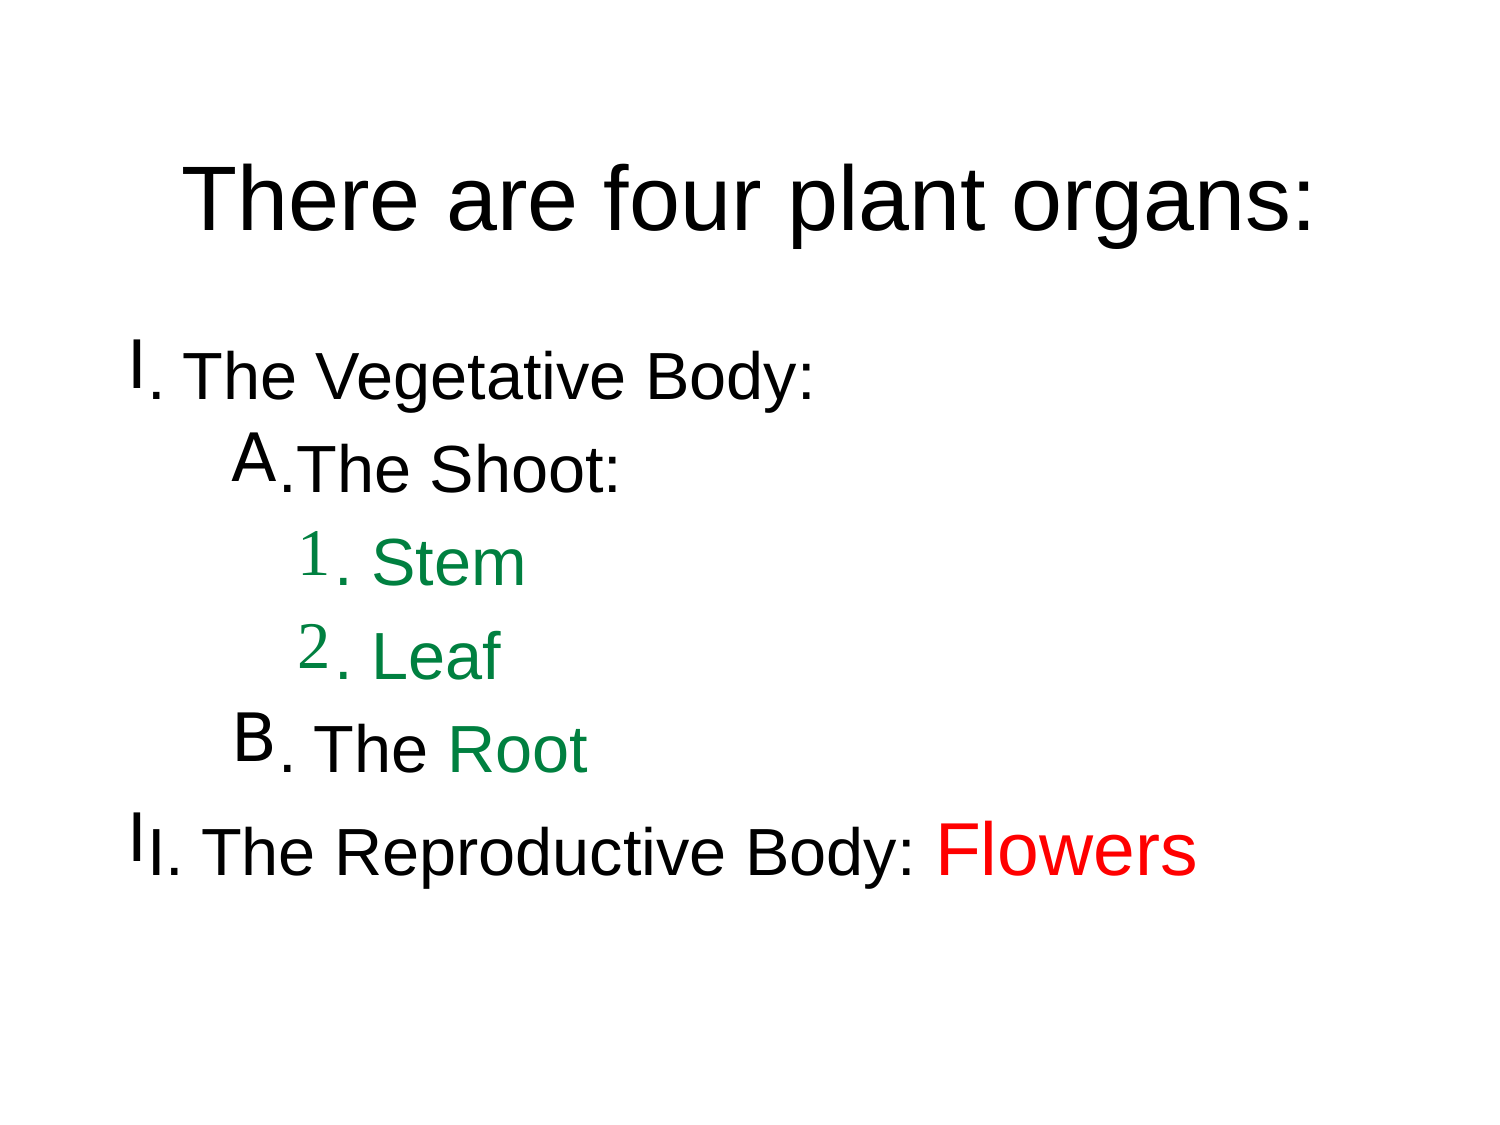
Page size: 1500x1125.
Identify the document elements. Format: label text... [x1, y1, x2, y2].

title There are four plant organs: [112, 99, 1388, 288]
list . The Vegetative Body: .The Shoot: . Stem . Leaf . The Root I. The Reproductive Body: Flowers [112, 324, 1388, 1001]
